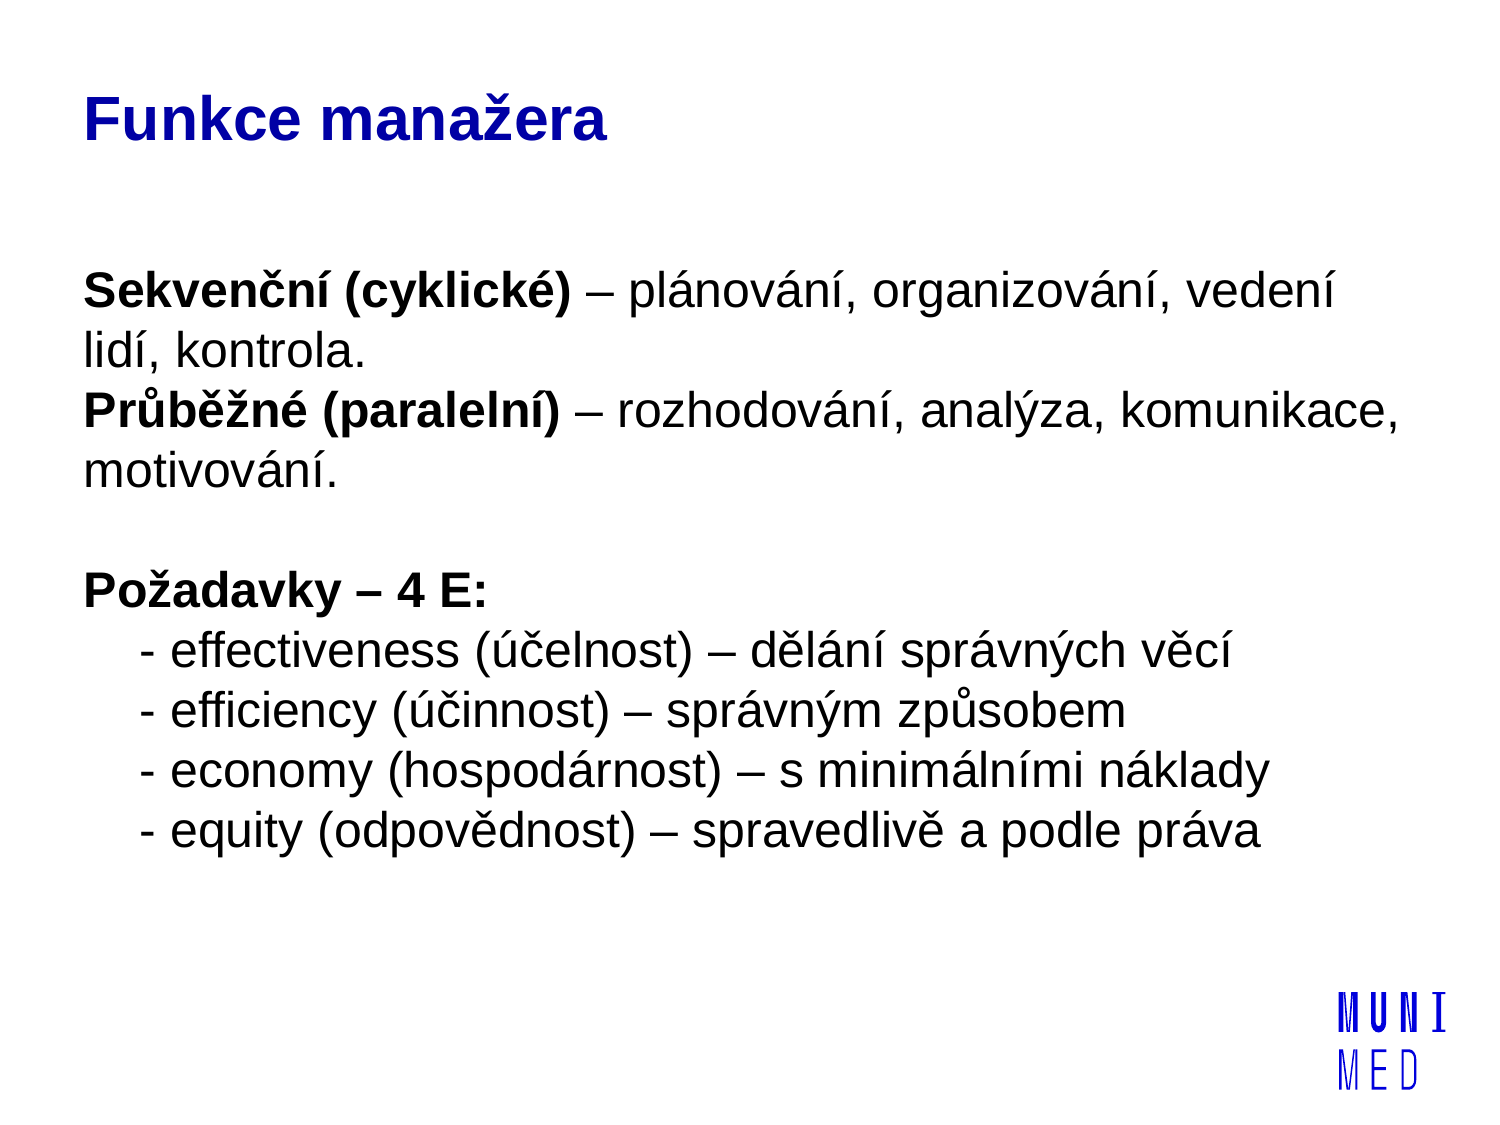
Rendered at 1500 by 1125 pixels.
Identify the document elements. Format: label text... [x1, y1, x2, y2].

title Funkce manažera [83, 90, 1309, 257]
list Sekvenční (cyklické) – plánování, organizování, vedení lidí, kontrola. Průběžné (paralelní) – rozhodování, analýza, komunikace, motivování. Požadavky – 4 E: - effectiveness (účelnost) – dělání správných věcí - efficiency (účinnost) – správným způsobem - economy (hospodárnost) – s minimálními náklady - equity (odpovědnost) – spravedlivě a podle práva [75, 257, 1425, 1005]
